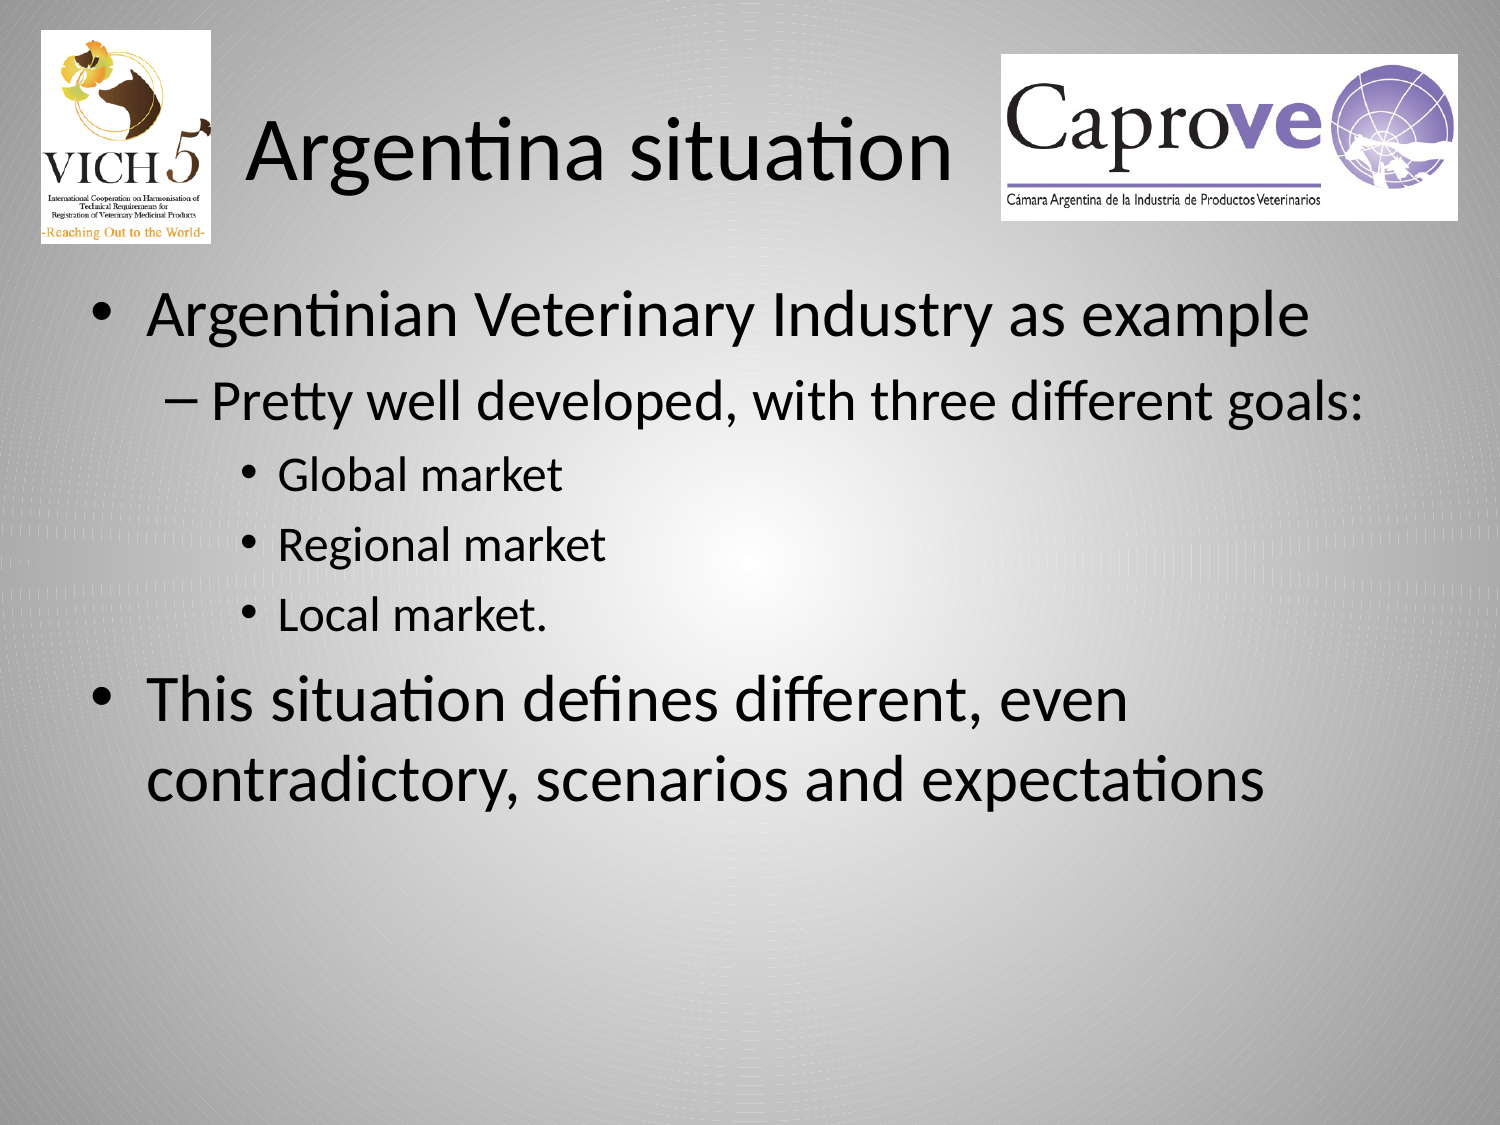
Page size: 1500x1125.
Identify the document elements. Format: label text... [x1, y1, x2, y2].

picture [1001, 54, 1458, 221]
list Argentinian Veterinary Industry as example Pretty well developed, with three different goals: Global market Regional market Local market. This situation defines different, even contradictory, scenarios and expectations [75, 262, 1425, 1005]
title Argentina situation [230, 54, 1425, 233]
picture [40, 30, 211, 245]
